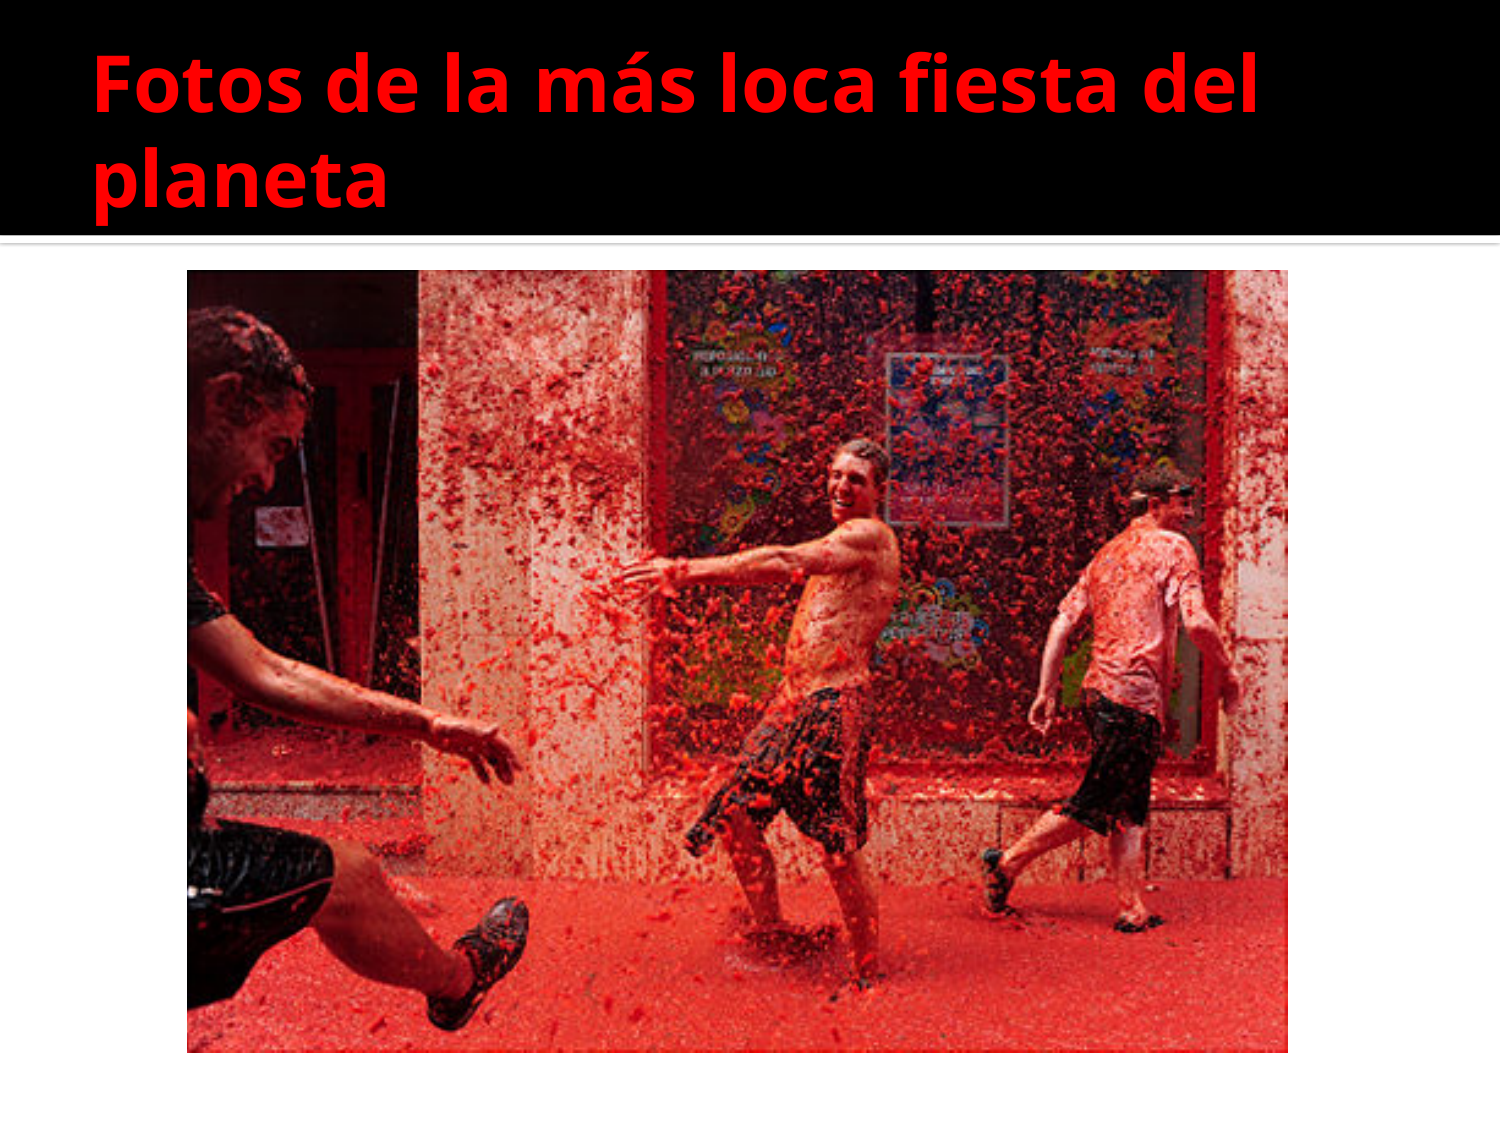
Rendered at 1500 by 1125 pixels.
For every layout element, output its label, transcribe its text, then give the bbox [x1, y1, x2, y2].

title Fotos de la más loca fiesta del planeta [75, 25, 1425, 231]
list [187, 270, 1288, 1053]
